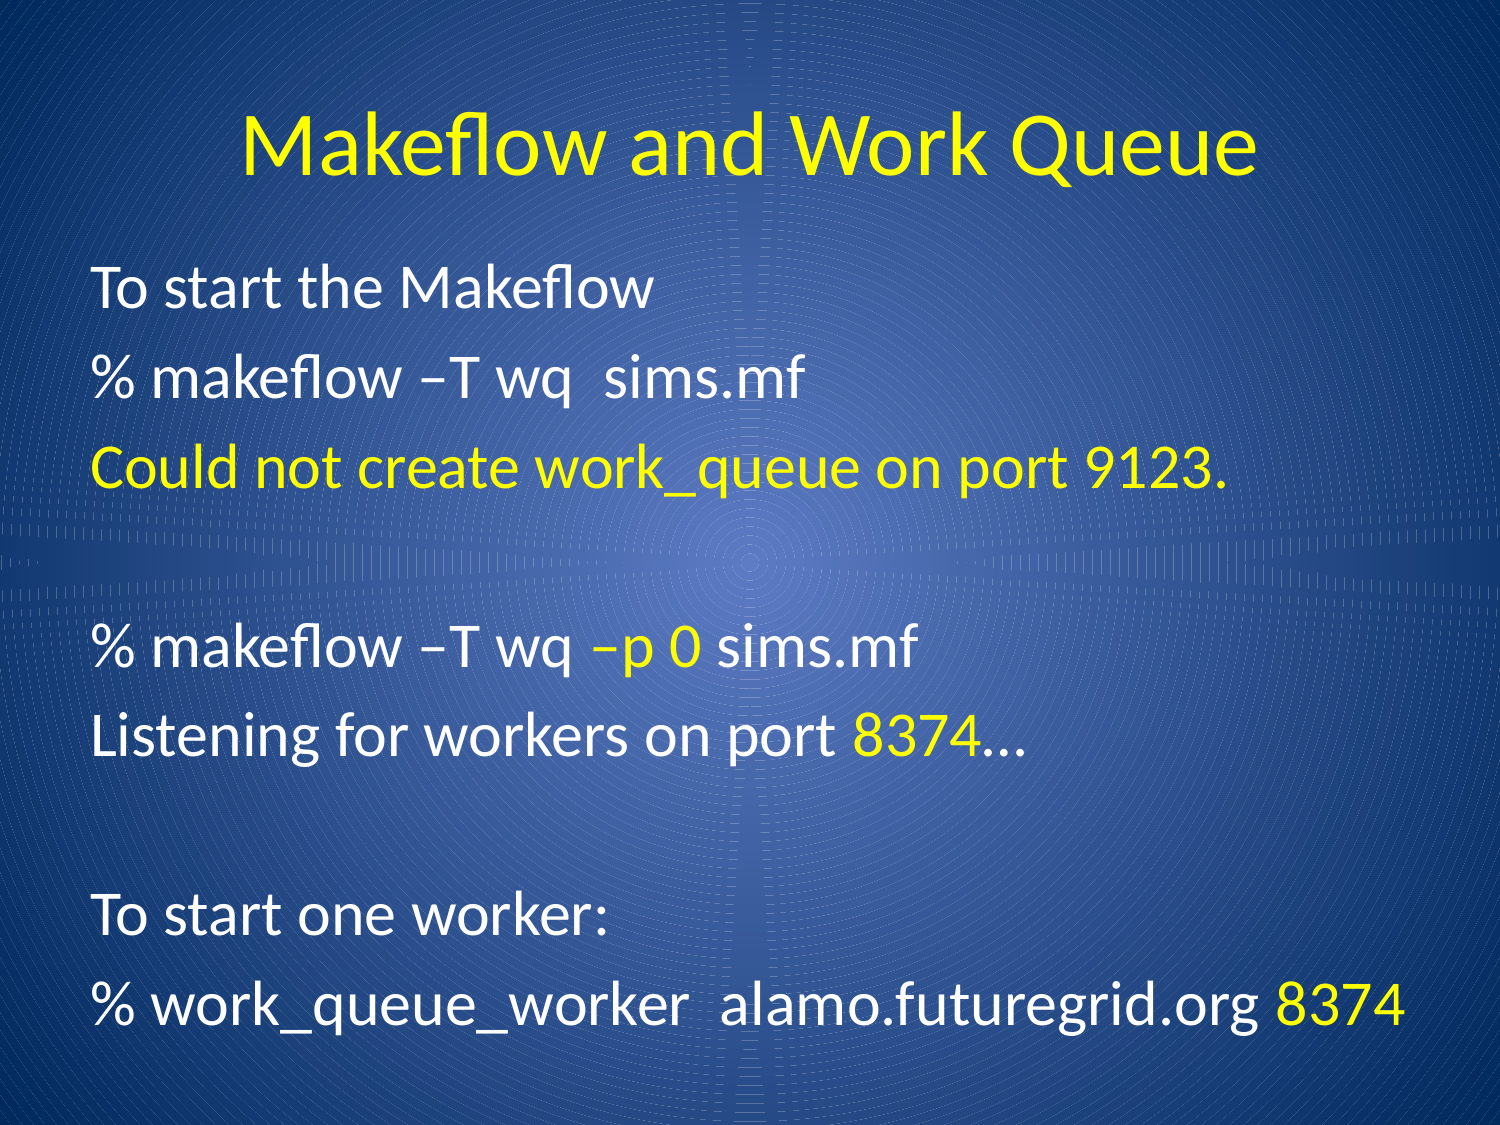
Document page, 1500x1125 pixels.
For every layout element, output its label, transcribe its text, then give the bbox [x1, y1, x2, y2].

title Makeflow and Work Queue [75, 45, 1425, 233]
list To start the Makeflow % makeflow –T wq sims.mf Could not create work_queue on port 9123. % makeflow –T wq –p 0 sims.mf Listening for workers on port 8374… To start one worker: % work_queue_worker alamo.futuregrid.org 8374 [75, 237, 1425, 1063]
